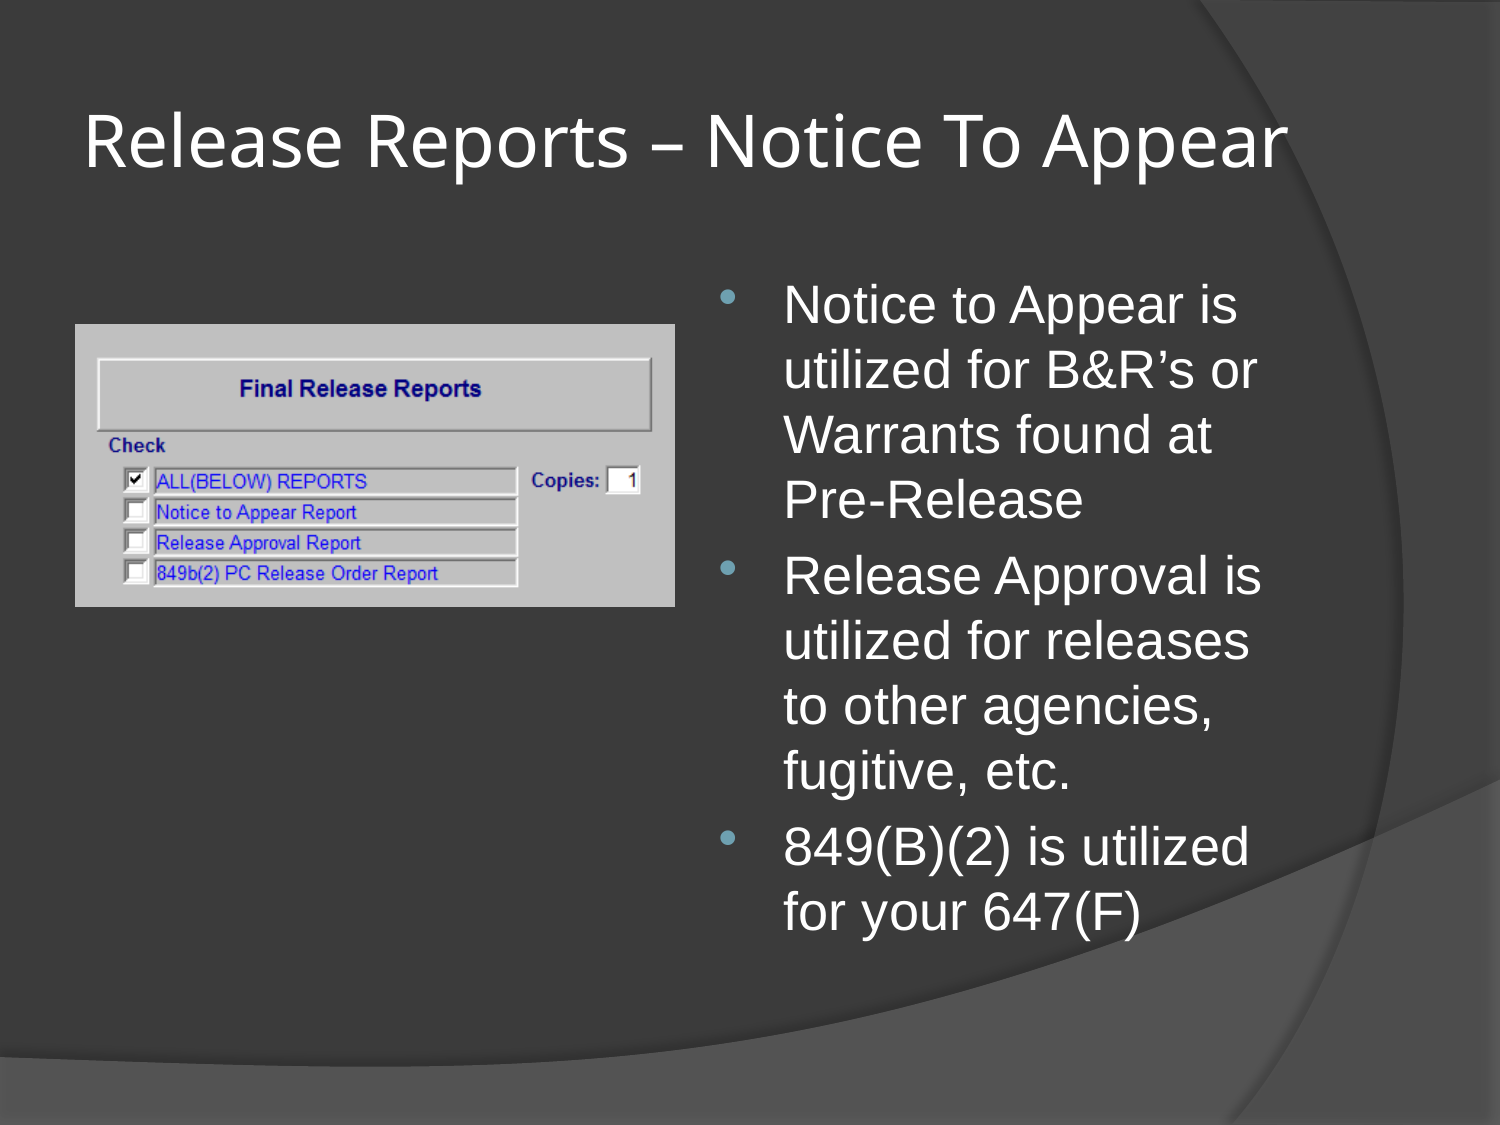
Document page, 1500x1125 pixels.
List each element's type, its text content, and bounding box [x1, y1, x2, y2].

title Release Reports – Notice To Appear [75, 45, 1300, 233]
list Notice to Appear is utilized for B&R’s or Warrants found at Pre-Release Release Approval is utilized for releases to other agencies, fugitive, etc. 849(B)(2) is utilized for your 647(F) [699, 262, 1300, 1005]
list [74, 324, 676, 608]
